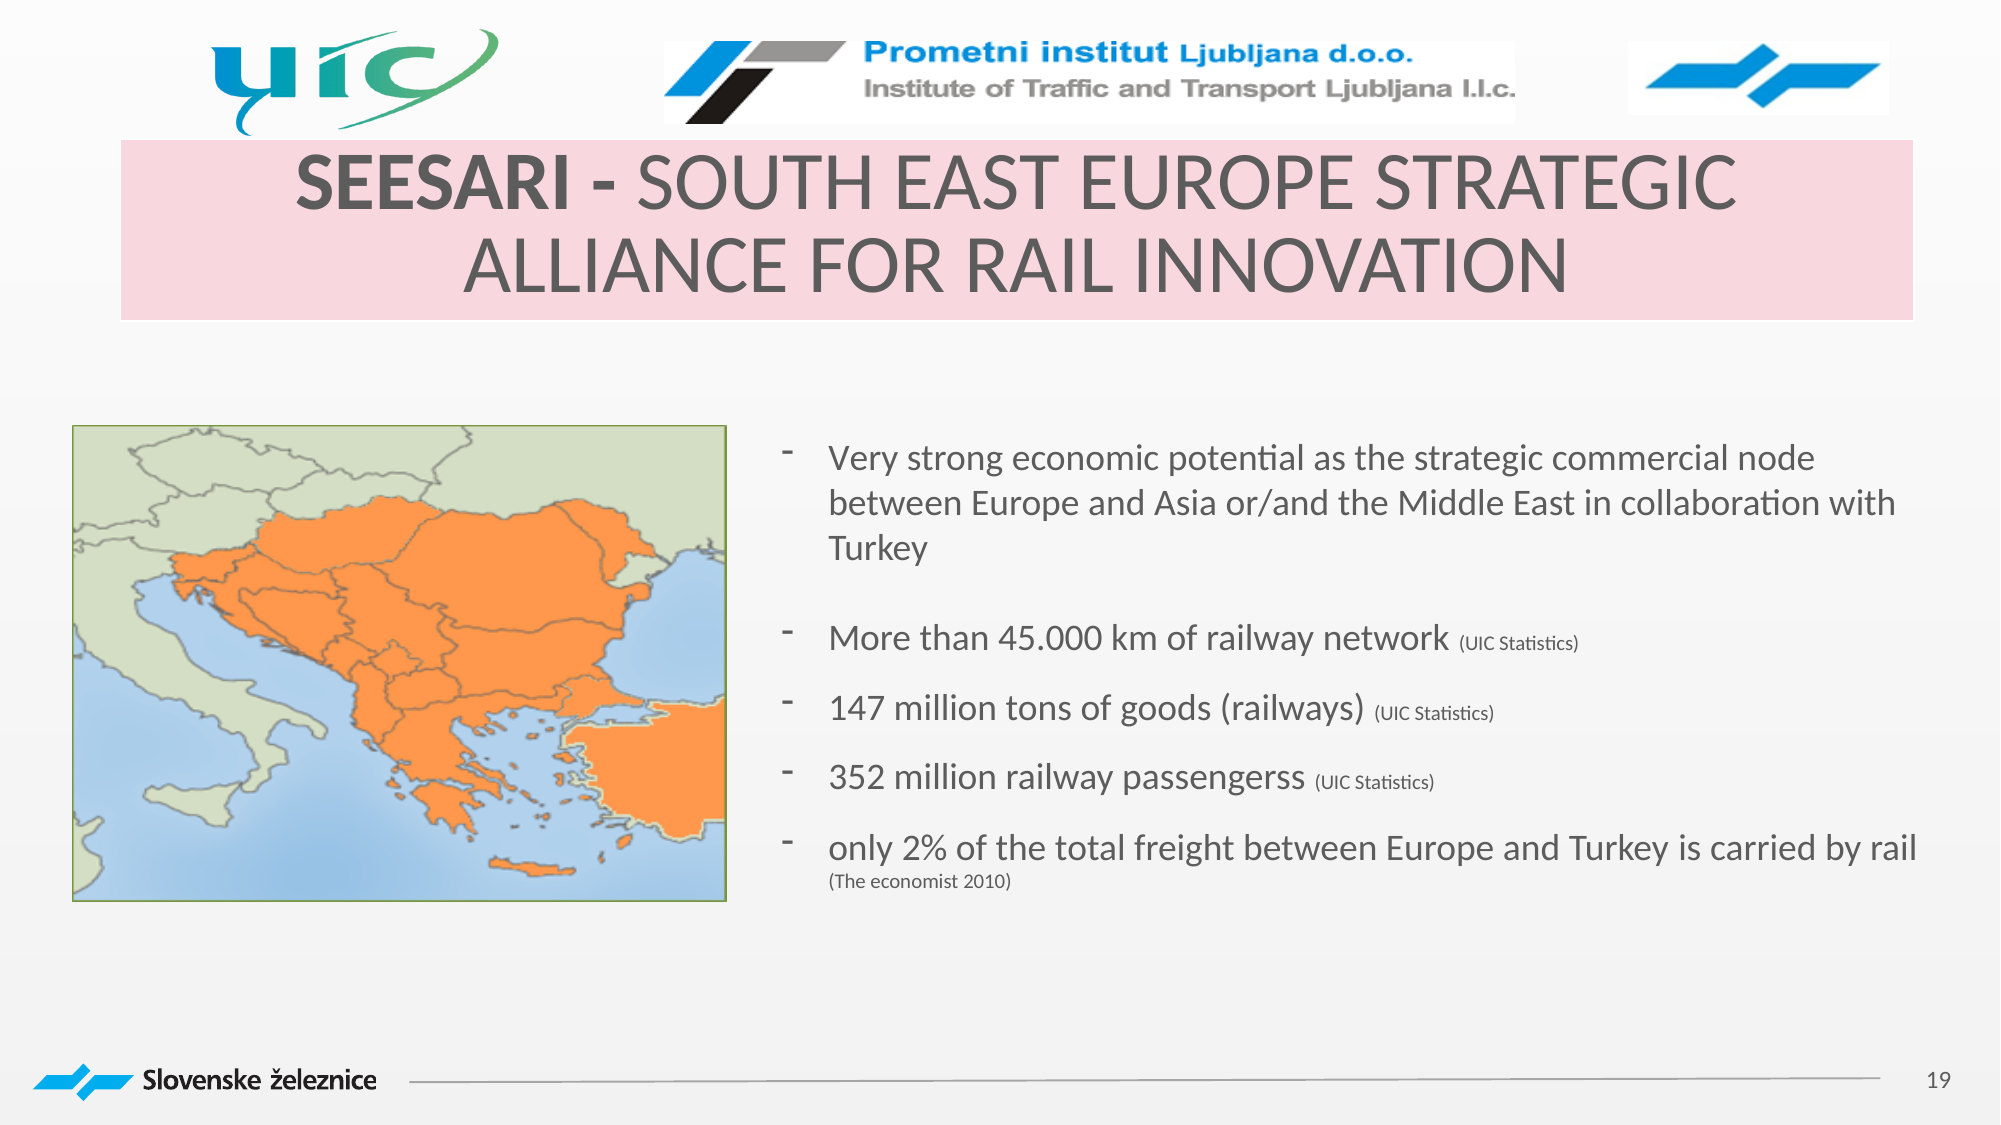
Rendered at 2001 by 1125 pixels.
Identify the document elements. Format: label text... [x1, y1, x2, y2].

picture [210, 29, 507, 136]
text_box Very strong economic potential as the strategic commercial node between Europe and Asia or/and the Middle East in collaboration with Turkey More than 45.000 km of railway network (UIC Statistics) 147 million tons of goods (railways) (UIC Statistics) 352 million railway passengerss (UIC Statistics) only 2% of the total freight between Europe and Turkey is carried by rail (The economist 2010) [766, 425, 1963, 925]
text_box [31, 1061, 377, 1103]
text_box 19 [1895, 1046, 1967, 1110]
table_header SEESARI - SOUTH EAST EUROPE STRATEGIC ALLIANCE FOR RAIL INNOVATION [121, 140, 1913, 320]
picture [1627, 41, 1889, 116]
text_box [408, 1077, 1881, 1083]
picture [870, 44, 882, 50]
picture [72, 424, 728, 903]
picture [664, 40, 1516, 125]
